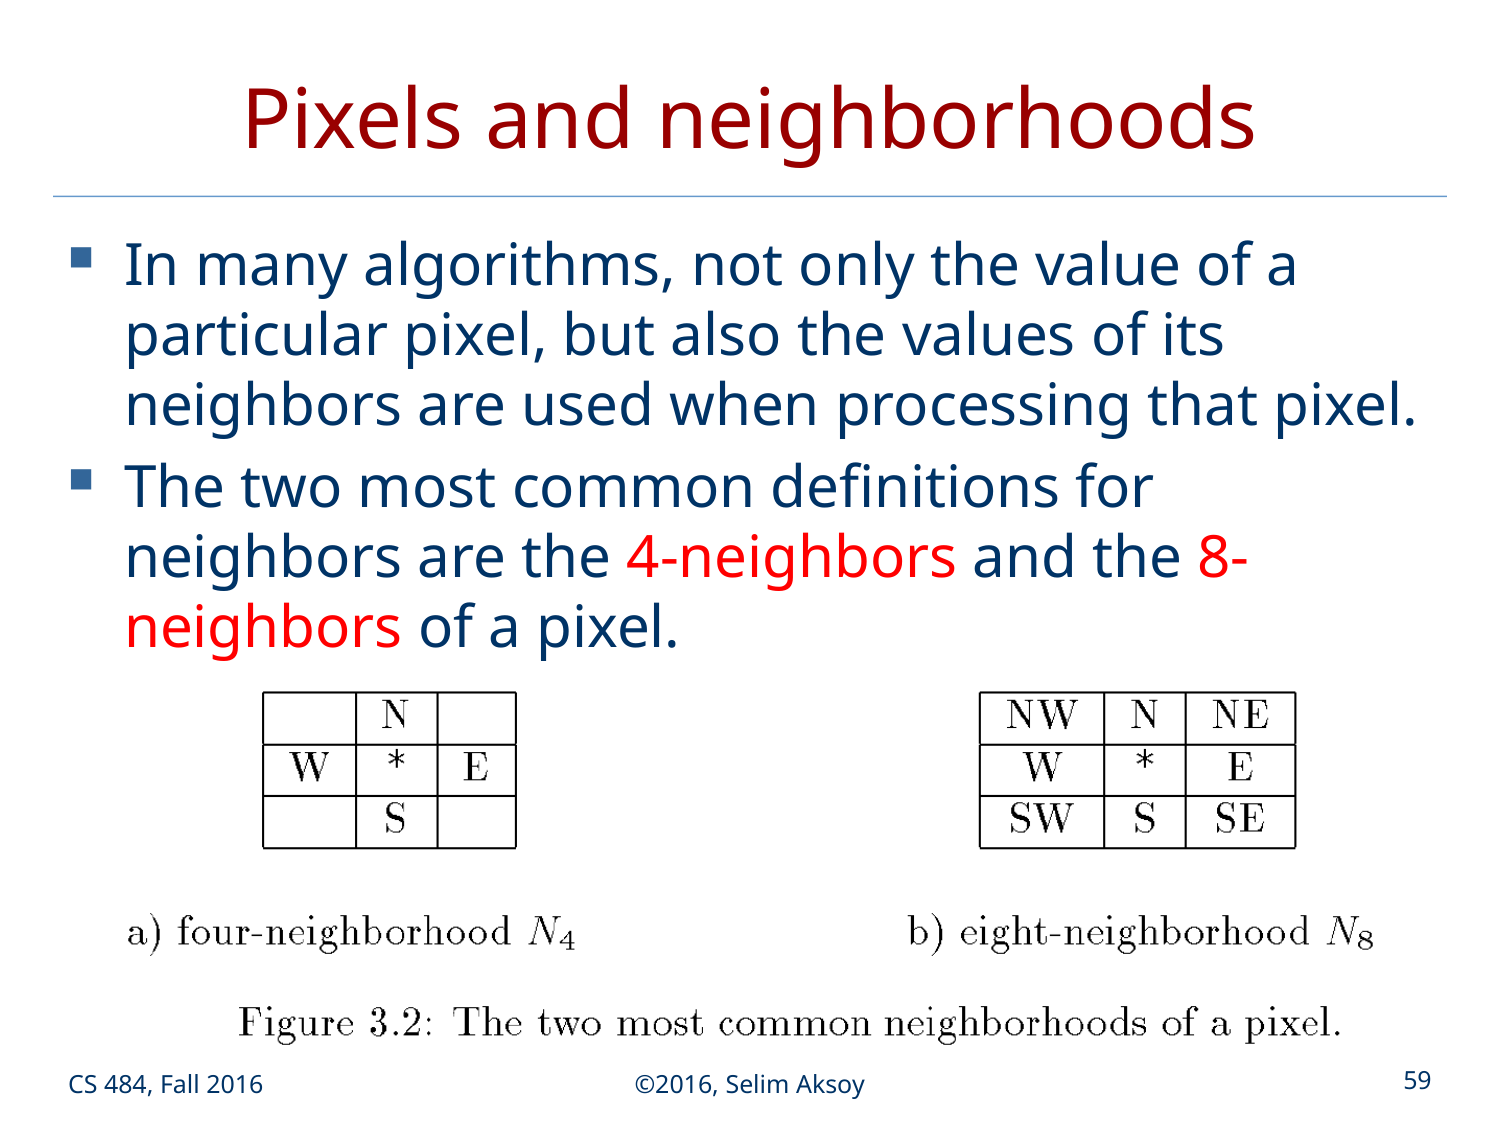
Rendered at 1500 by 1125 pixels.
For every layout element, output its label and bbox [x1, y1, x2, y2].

slide_number [1134, 1052, 1448, 1107]
list [53, 220, 1447, 673]
slide_number [52, 1052, 366, 1107]
footer [511, 1052, 988, 1107]
picture [121, 681, 1379, 1049]
title [53, 31, 1447, 173]
